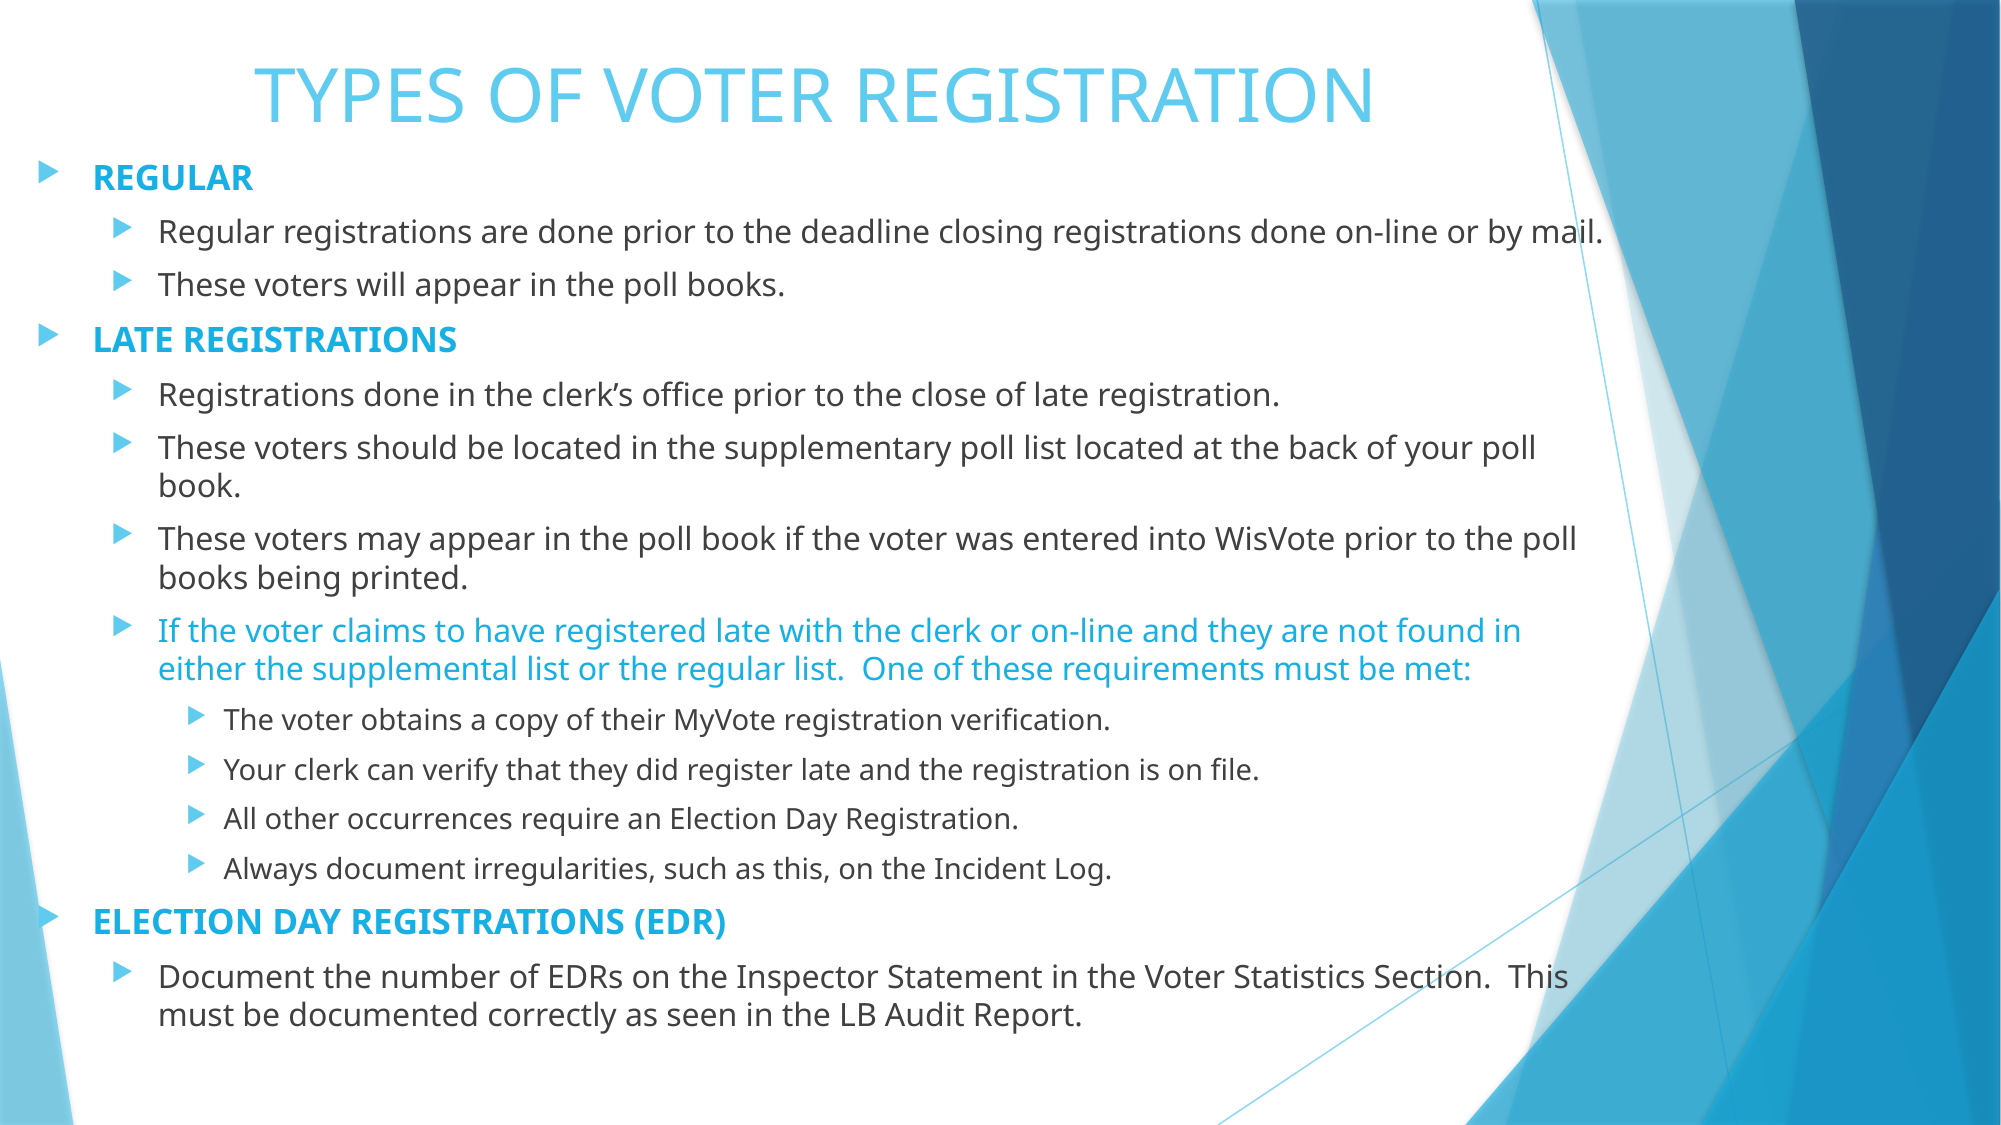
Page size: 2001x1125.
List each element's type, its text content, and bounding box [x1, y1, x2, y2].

title TYPES OF VOTER REGISTRATION [111, 40, 1522, 147]
list REGULAR Regular registrations are done prior to the deadline closing registrations done on-line or by mail. These voters will appear in the poll books. LATE REGISTRATIONS Registrations done in the clerk’s office prior to the close of late registration. These voters should be located in the supplementary poll list located at the back of your poll book. These voters may appear in the poll book if the voter was entered into WisVote prior to the poll books being printed. If the voter claims to have registered late with the clerk or on-line and they are not found in either the supplemental list or the regular list. One of these requirements must be met: The voter obtains a copy of their MyVote registration verification. Your clerk can verify that they did register late and the registration is on file. All other occurrences require an Election Day Registration. Always document irregularities, such as this, on the Incident Log. ELECTION DAY REGISTRATIONS (EDR) Document the number of EDRs on the Inspector Statement in the Voter Statistics Section. This must be documented correctly as seen in the LB Audit Report. [21, 147, 1629, 1076]
